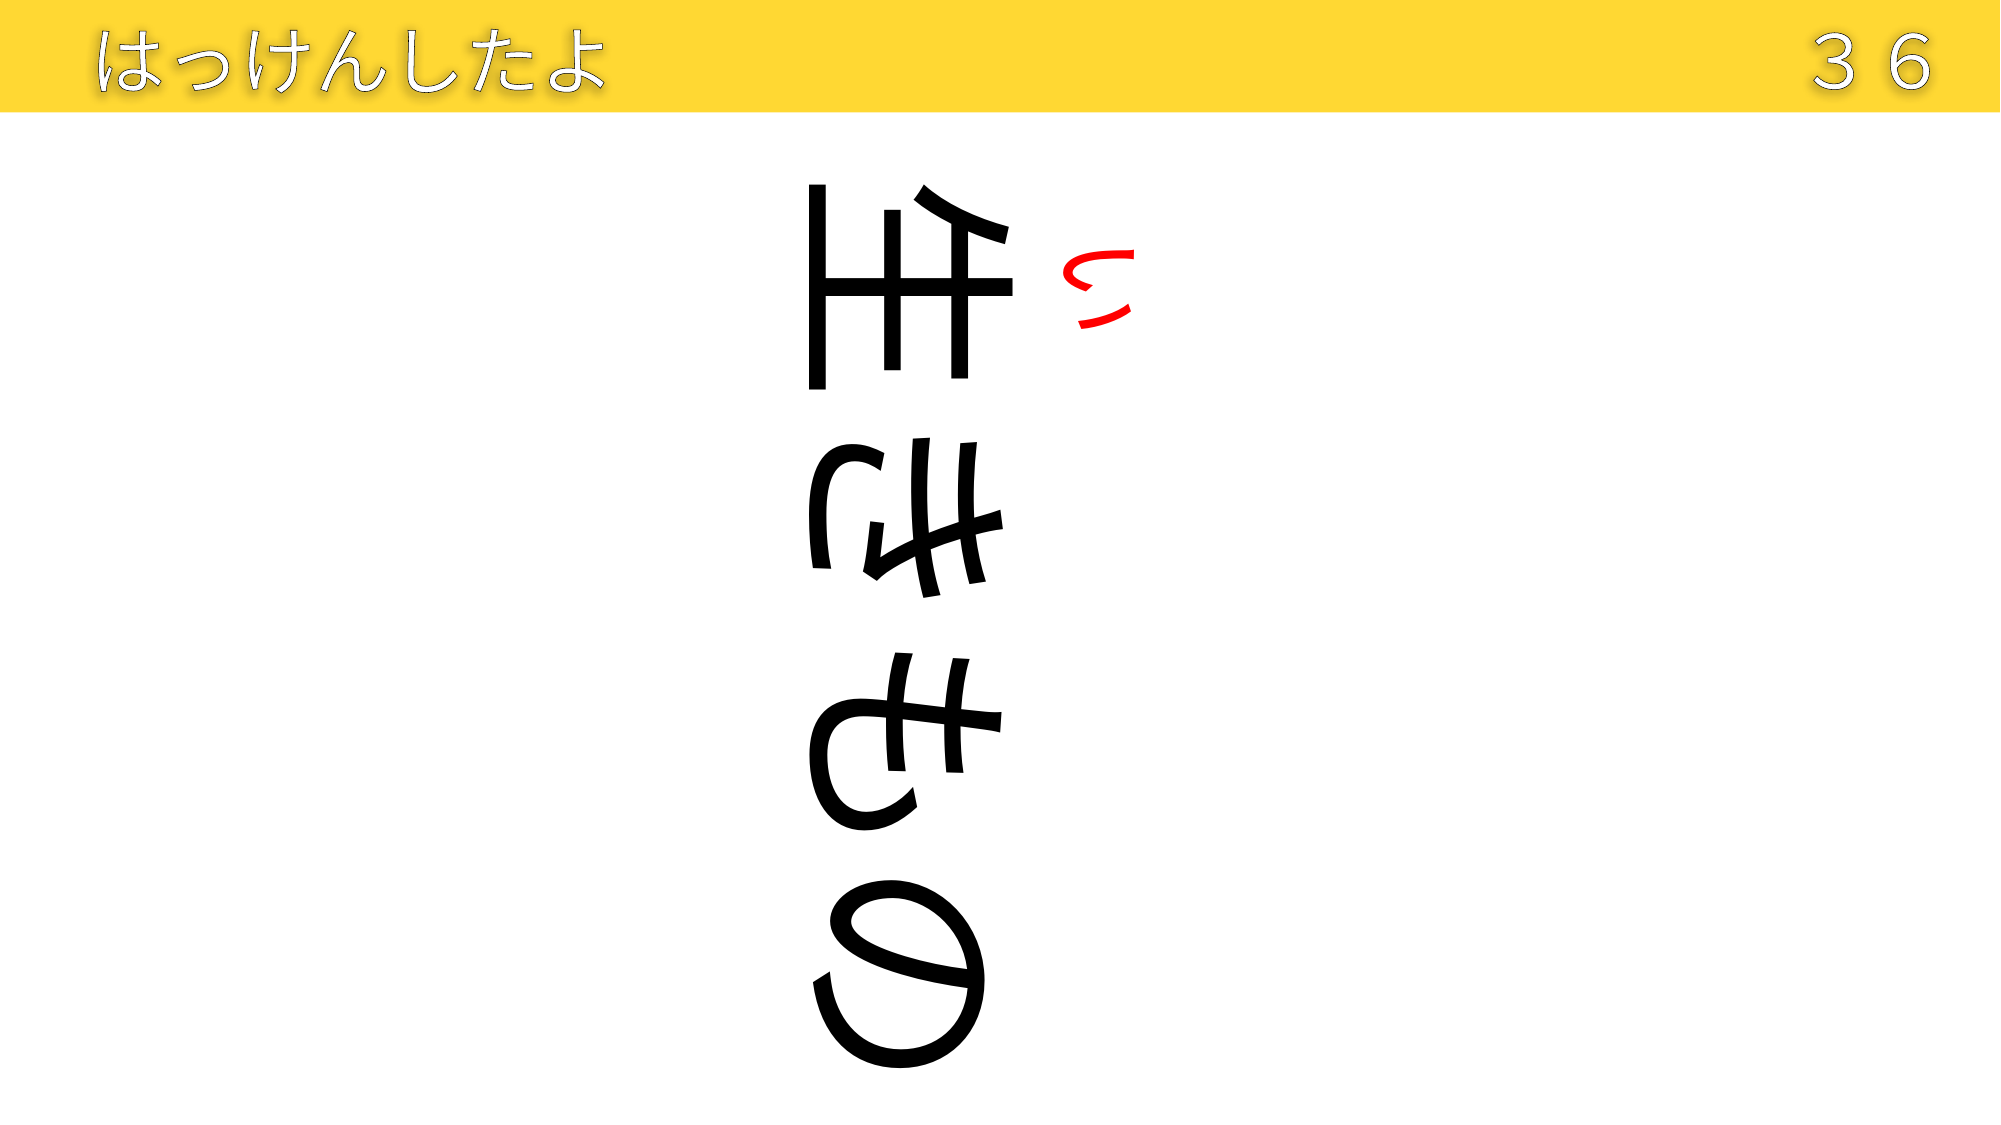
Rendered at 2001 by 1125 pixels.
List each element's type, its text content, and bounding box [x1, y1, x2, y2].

text_box はっけんしたよ [75, 6, 787, 112]
text_box 生きもの [749, 157, 1058, 1125]
text_box ３６ [1782, 6, 1963, 112]
text_box [0, 0, 2000, 113]
text_box い [1020, 222, 1172, 339]
